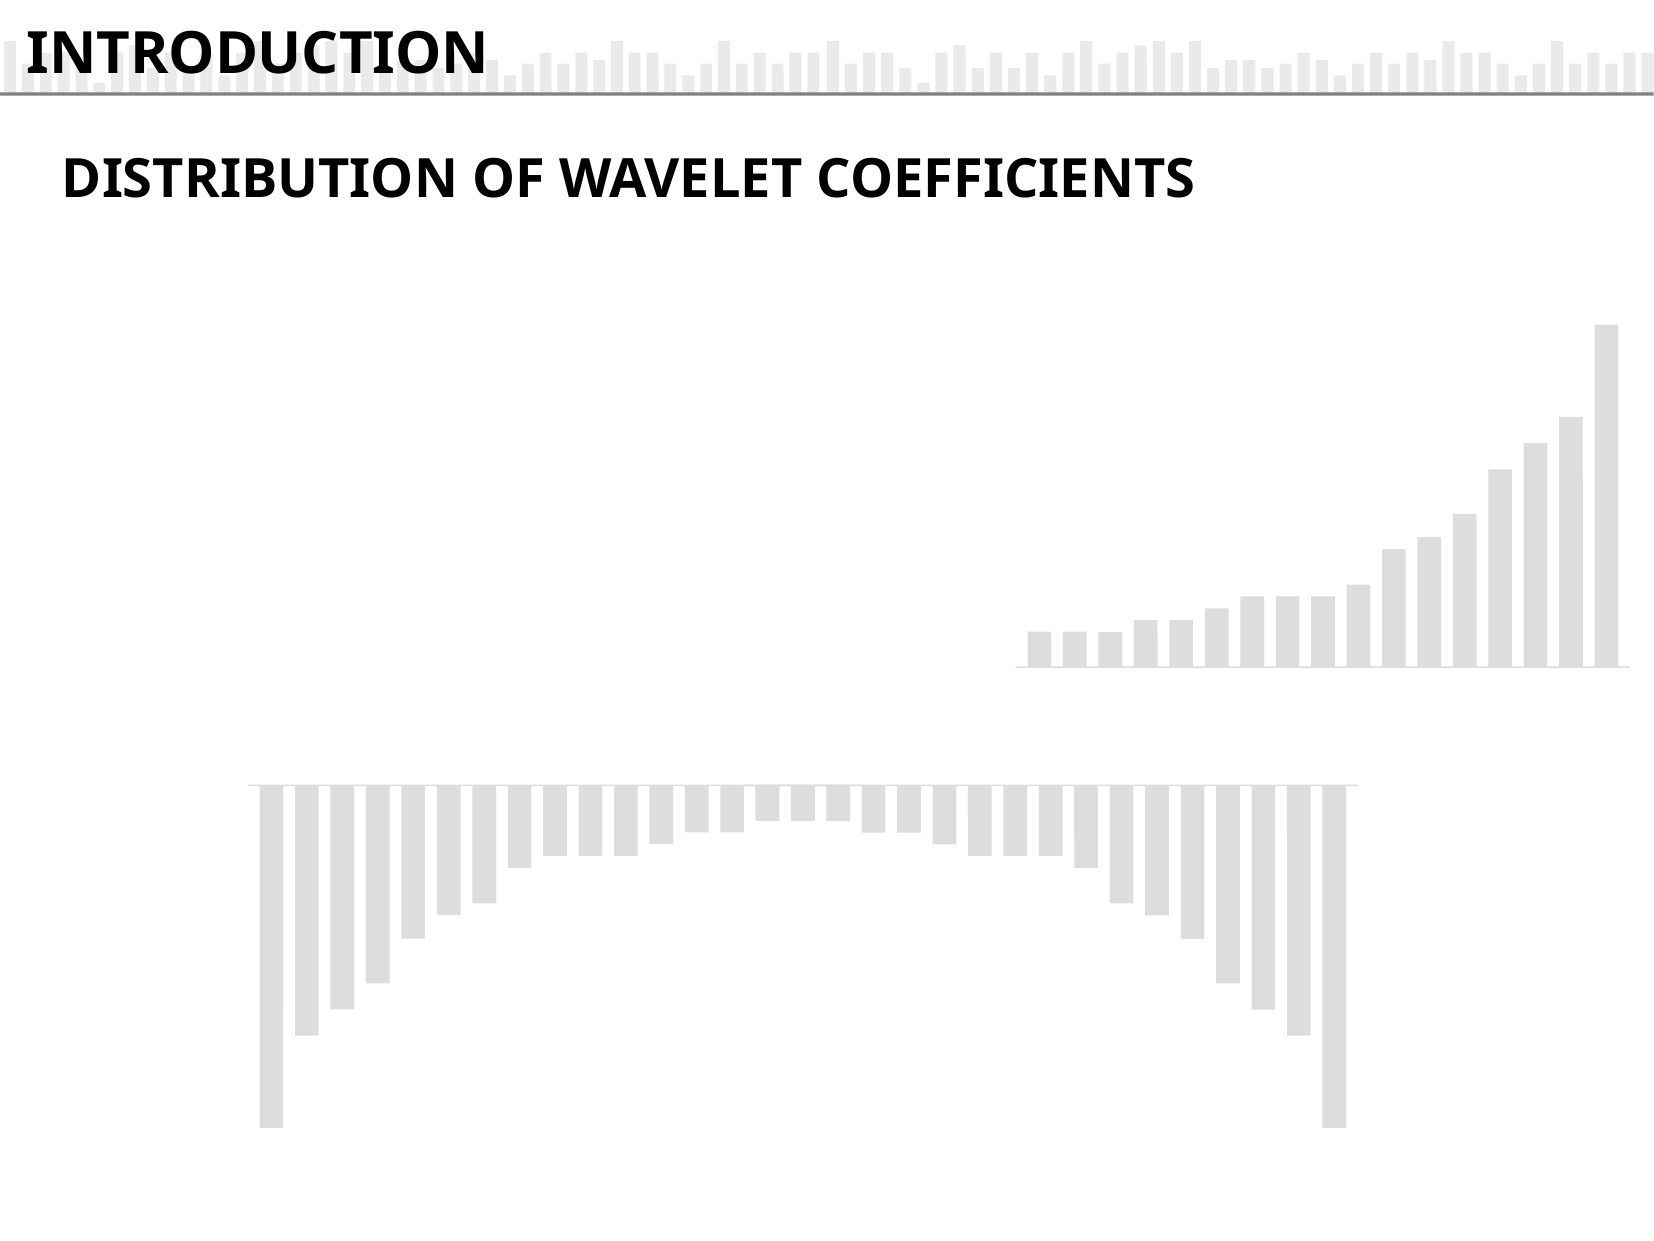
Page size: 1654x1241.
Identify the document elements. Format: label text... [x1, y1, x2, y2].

text_box DISTRIBUTION OF WAVELET COEFFICIENTS [47, 135, 1630, 216]
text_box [1015, 324, 1631, 668]
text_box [865, 785, 1359, 1129]
text_box INTRODUCTION [11, 7, 1146, 93]
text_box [247, 785, 863, 1129]
